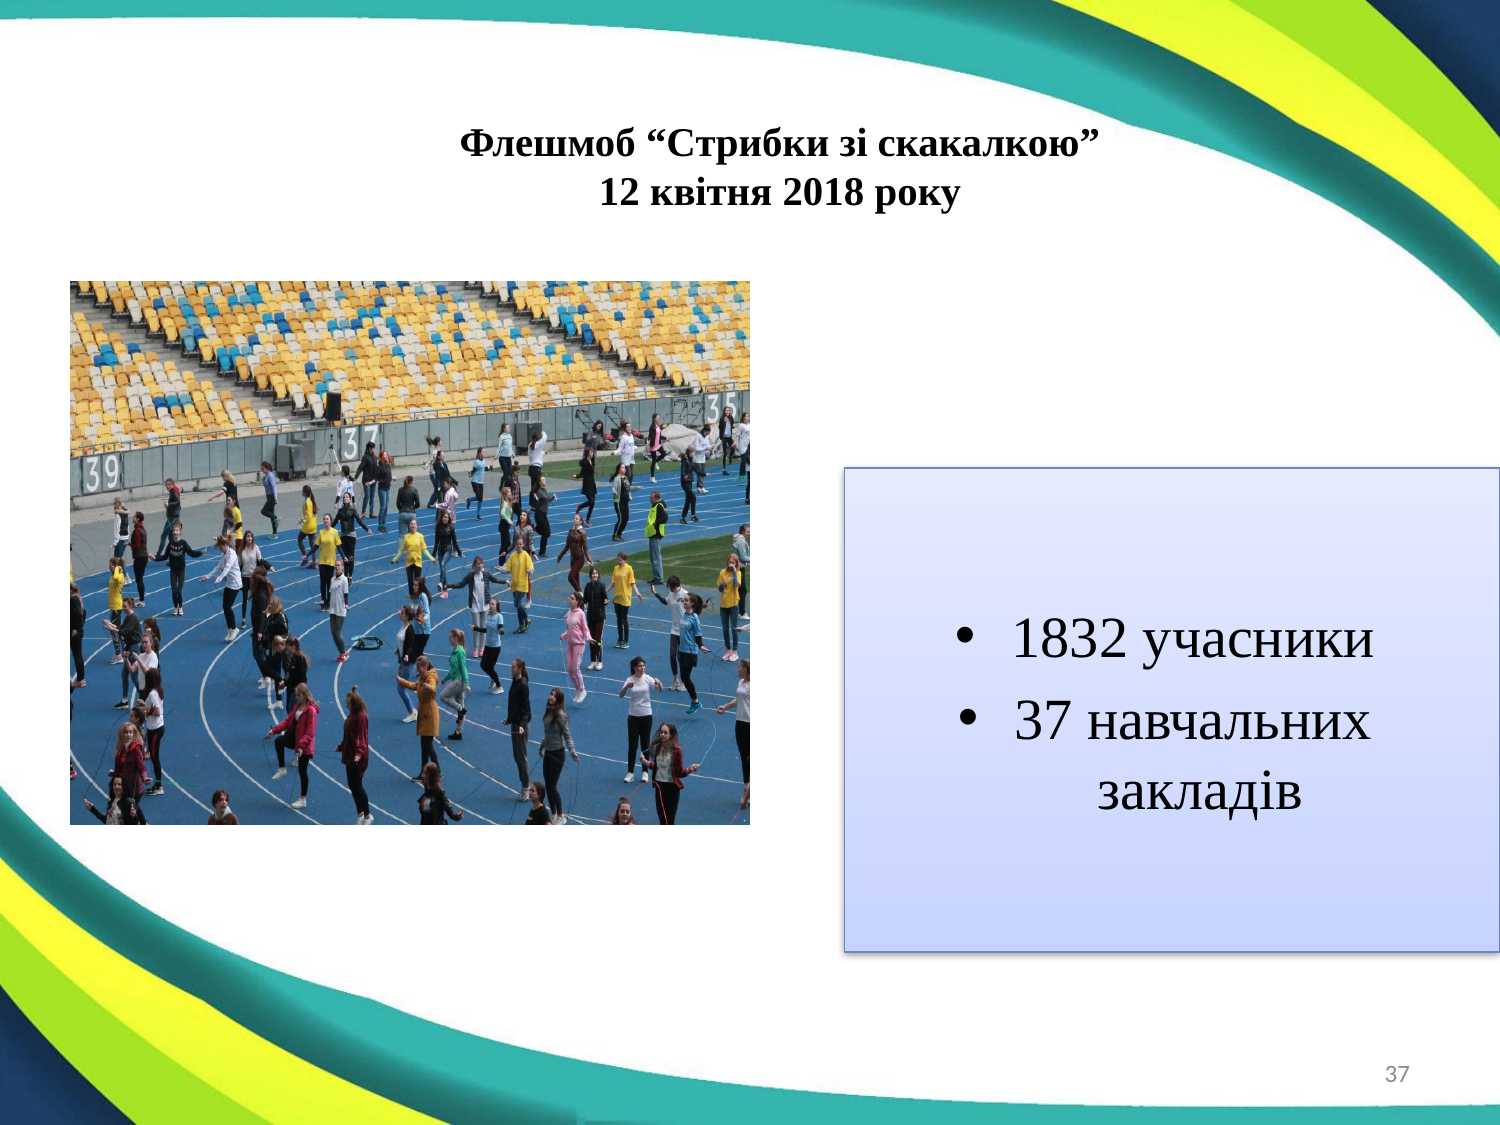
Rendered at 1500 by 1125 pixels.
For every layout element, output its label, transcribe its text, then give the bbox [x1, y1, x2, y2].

slide_number 37 [1074, 1042, 1425, 1103]
picture [0, 0, 1500, 1125]
list 1832 учасники 37 навчальних закладів [844, 467, 1500, 953]
title Флешмоб “Стрибки зі скакалкою” 12 квітня 2018 року [105, 58, 1456, 282]
